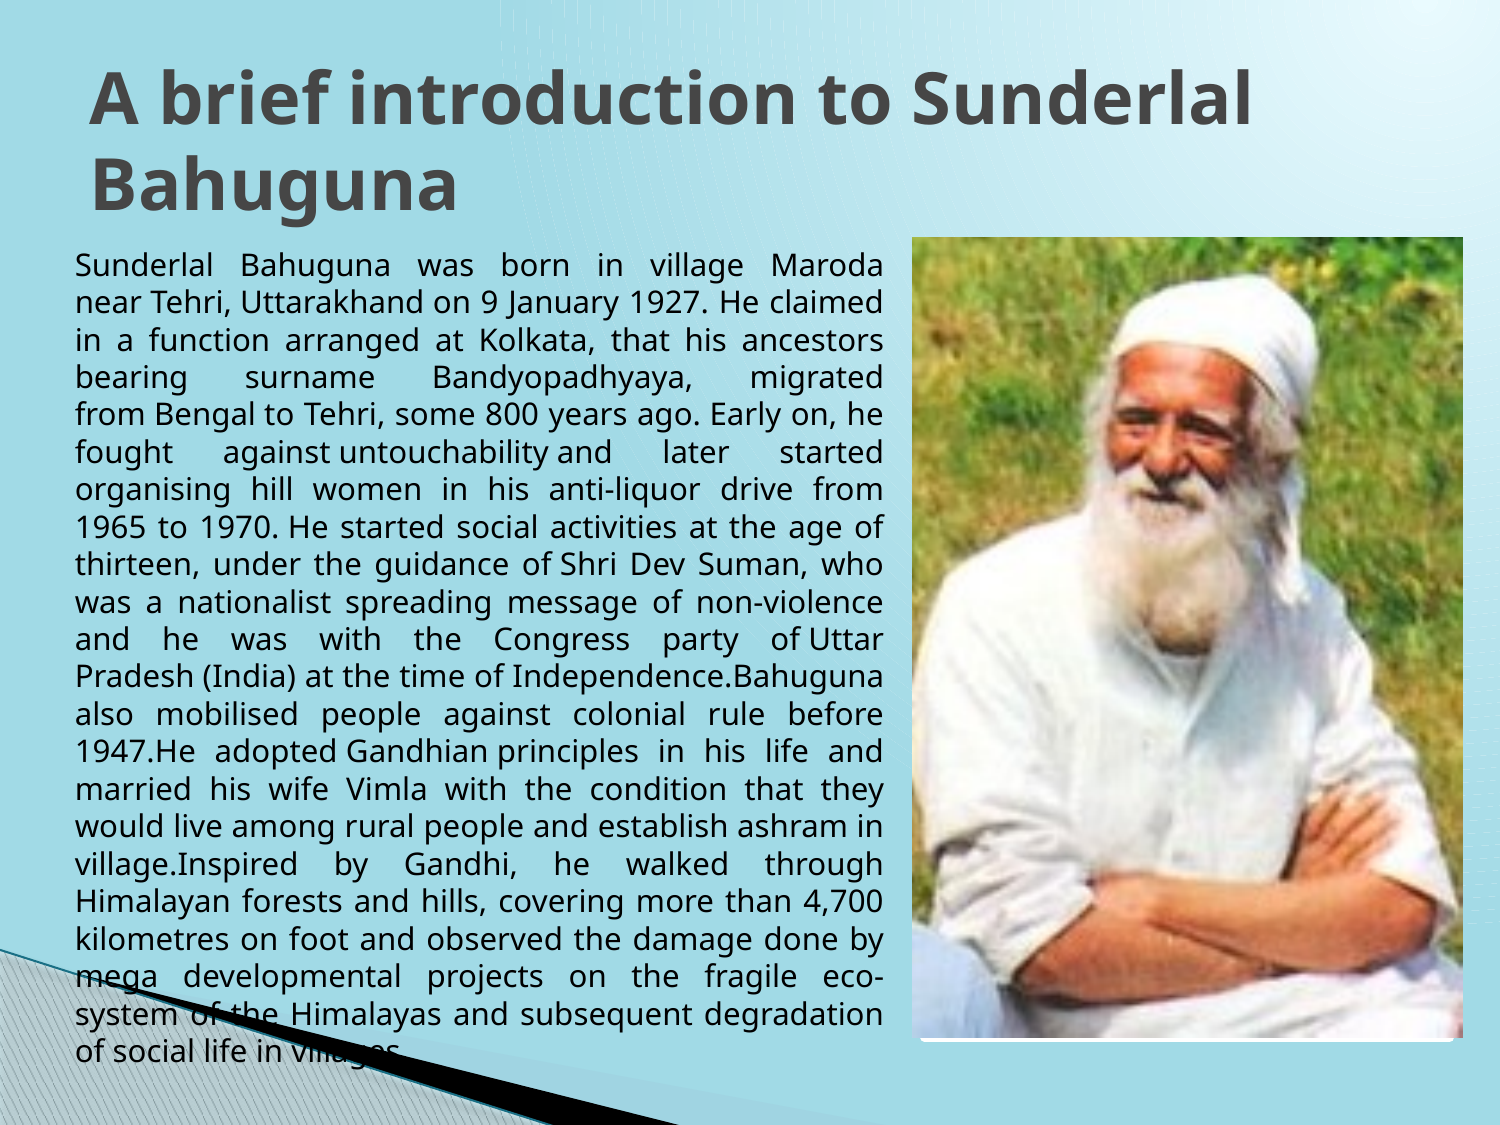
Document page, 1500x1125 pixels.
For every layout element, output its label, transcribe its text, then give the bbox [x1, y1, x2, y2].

list Sunderlal Bahuguna was born in village Maroda near Tehri, Uttarakhand on 9 January 1927. He claimed in a function arranged at Kolkata, that his ancestors bearing surname Bandyopadhyaya, migrated from Bengal to Tehri, some 800 years ago. Early on, he fought against untouchability and later started organising hill women in his anti-liquor drive from 1965 to 1970. He started social activities at the age of thirteen, under the guidance of Shri Dev Suman, who was a nationalist spreading message of non-violence and he was with the Congress party of Uttar Pradesh (India) at the time of Independence.Bahuguna also mobilised people against colonial rule before 1947.He adopted Gandhian principles in his life and married his wife Vimla with the condition that they would live among rural people and establish ashram in village.Inspired by Gandhi, he walked through Himalayan forests and hills, covering more than 4,700 kilometres on foot and observed the damage done by mega developmental projects on the fragile eco-system of the Himalayas and subsequent degradation of social life in villages. [0, 237, 900, 1100]
picture [912, 237, 1463, 1038]
title A brief introduction to Sunderlal Bahuguna [75, 45, 1425, 233]
